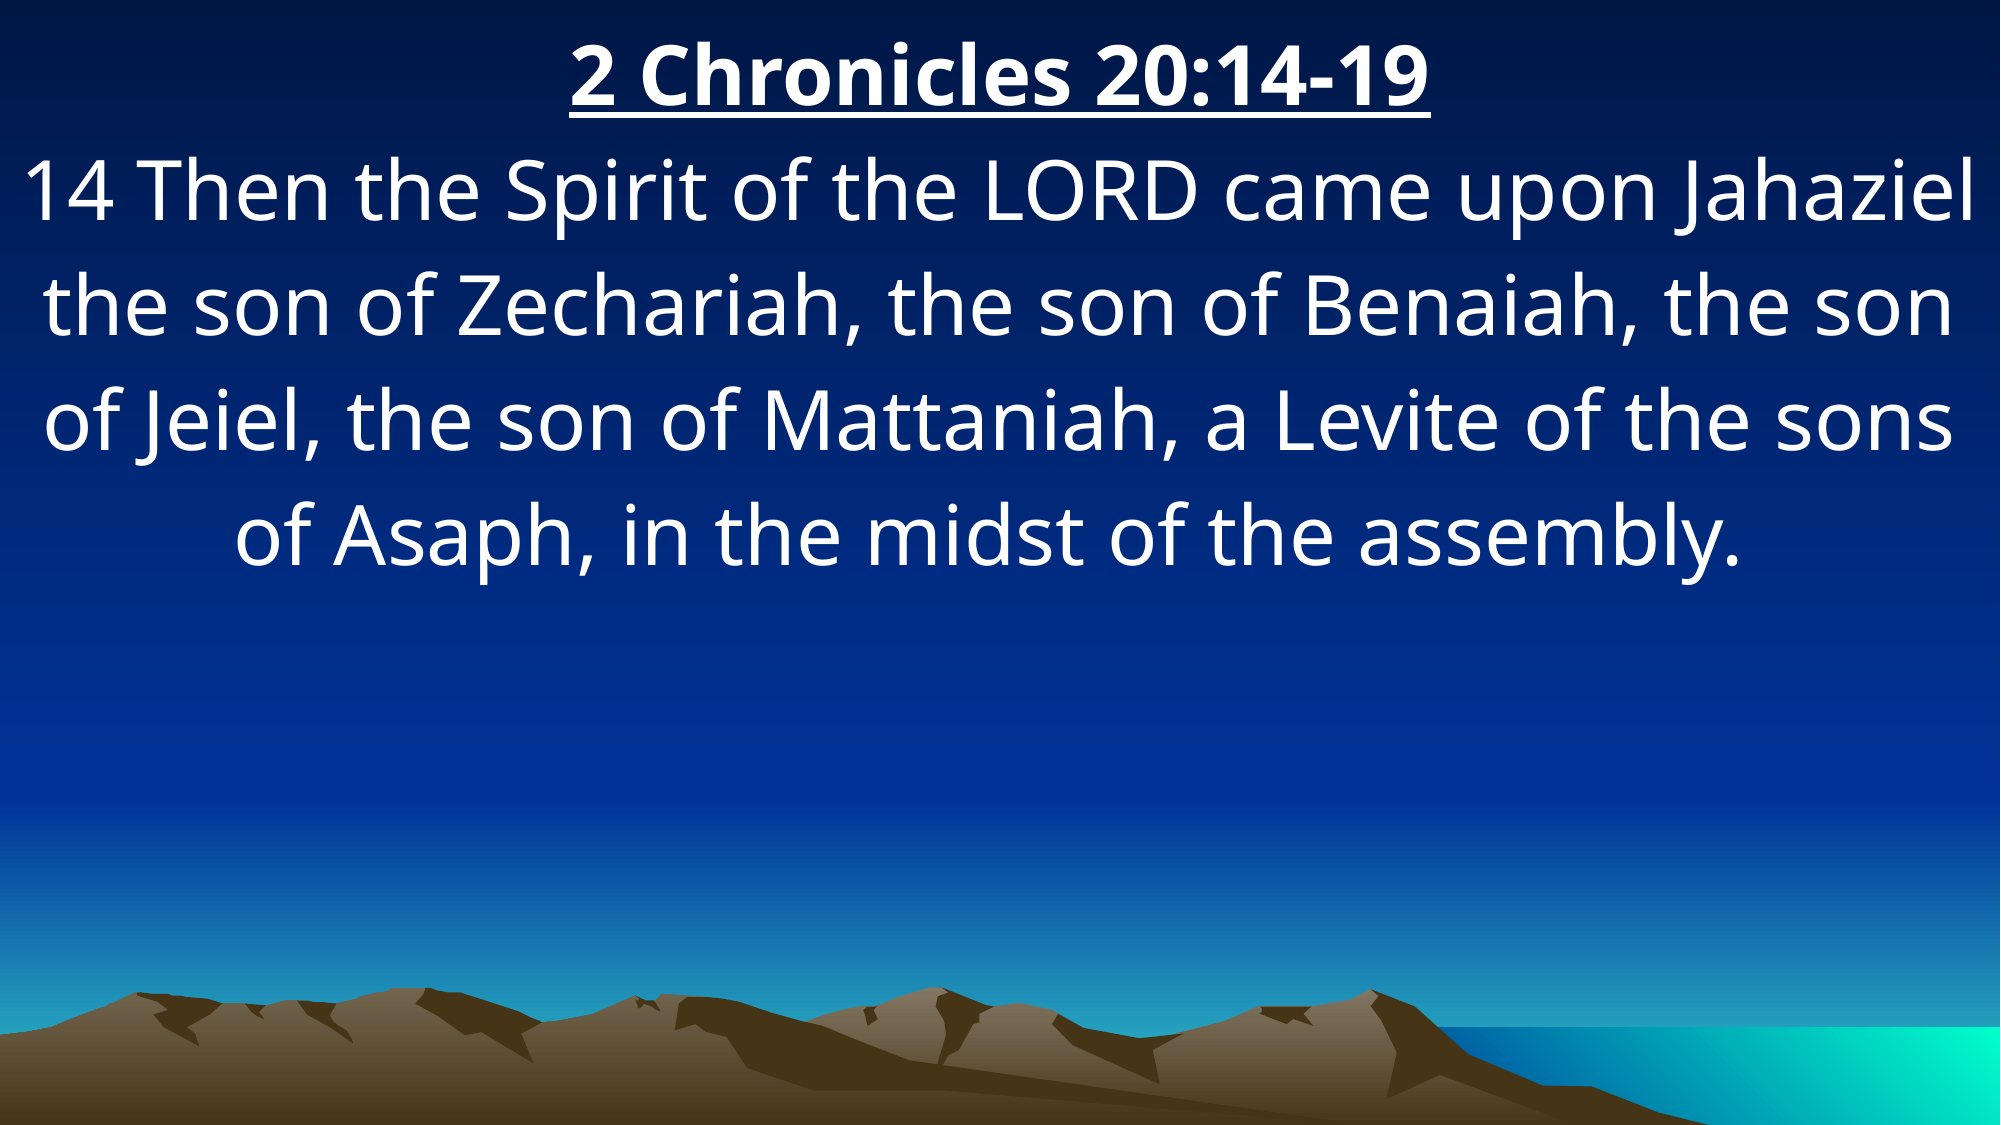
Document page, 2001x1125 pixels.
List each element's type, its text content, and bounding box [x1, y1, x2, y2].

text_box 2 Chronicles 20:14-19 14 Then the Spirit of the LORD came upon Jahaziel the son of Zechariah, the son of Benaiah, the son of Jeiel, the son of Mattaniah, a Levite of the sons of Asaph, in the midst of the assembly. [0, 0, 2000, 900]
